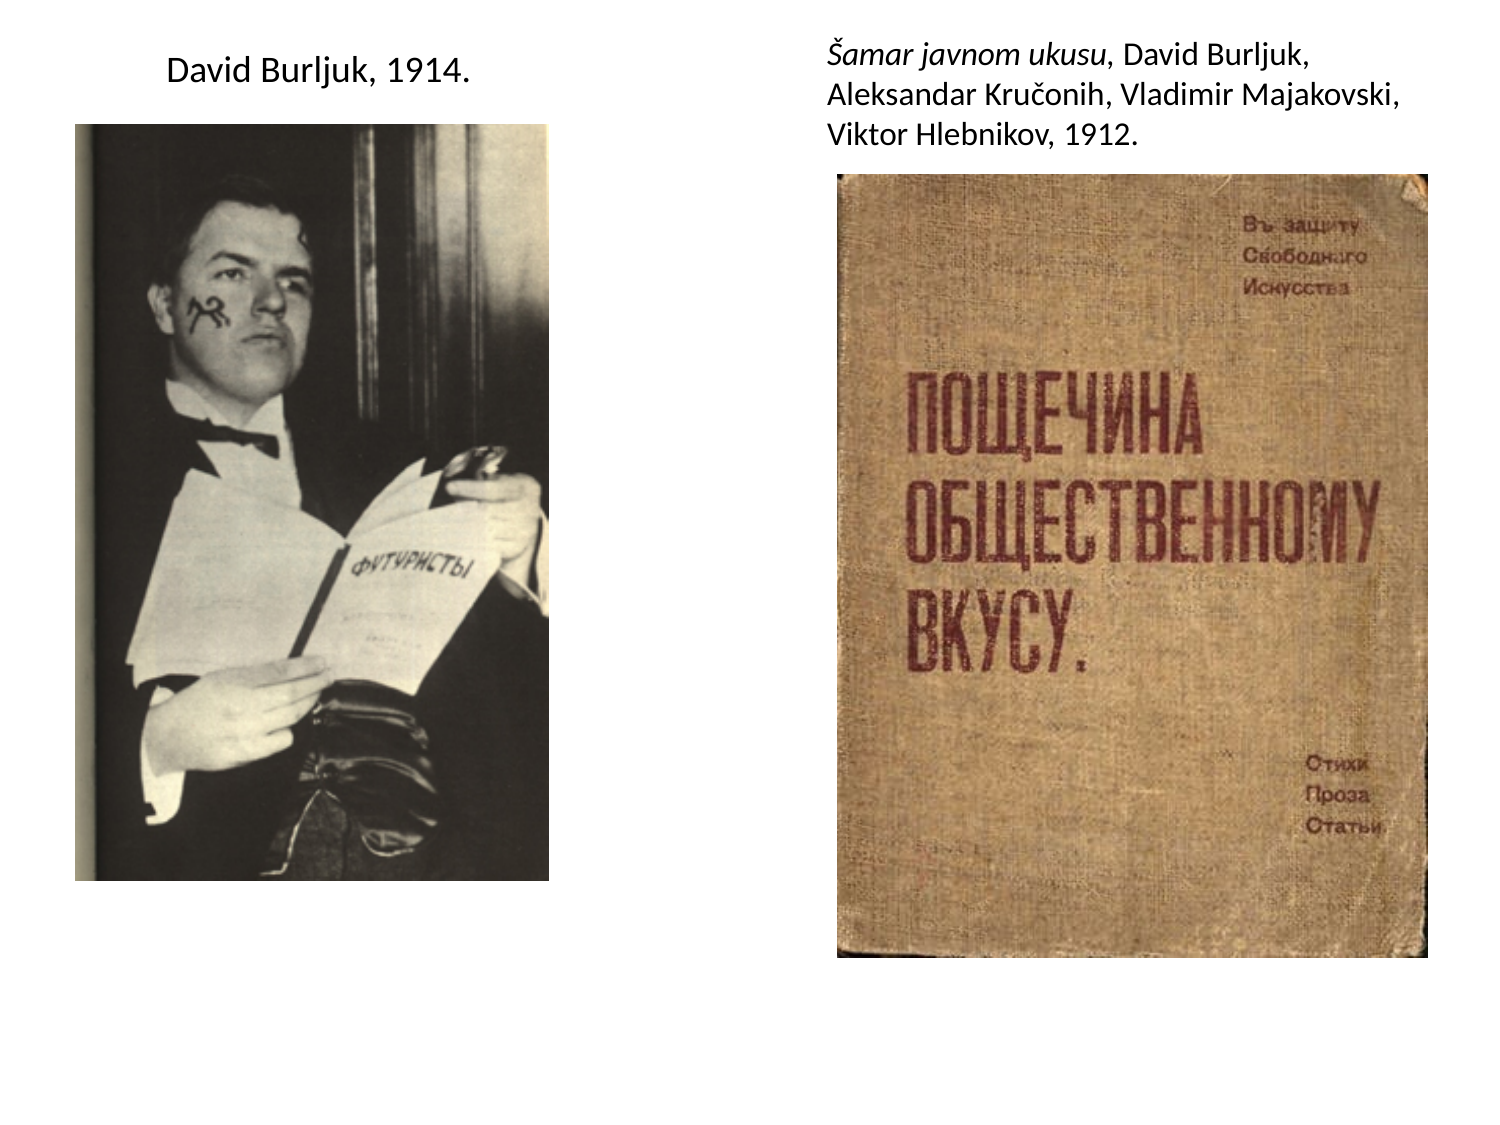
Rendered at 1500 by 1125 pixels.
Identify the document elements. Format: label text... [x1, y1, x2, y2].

text_box David Burljuk, 1914. [151, 37, 487, 98]
picture [74, 124, 550, 881]
text_box Šamar javnom ukusu, David Burljuk, Aleksandar Kručonih, Vladimir Majakovski, Viktor Hlebnikov, 1912. [812, 24, 1475, 160]
picture [837, 174, 1428, 959]
